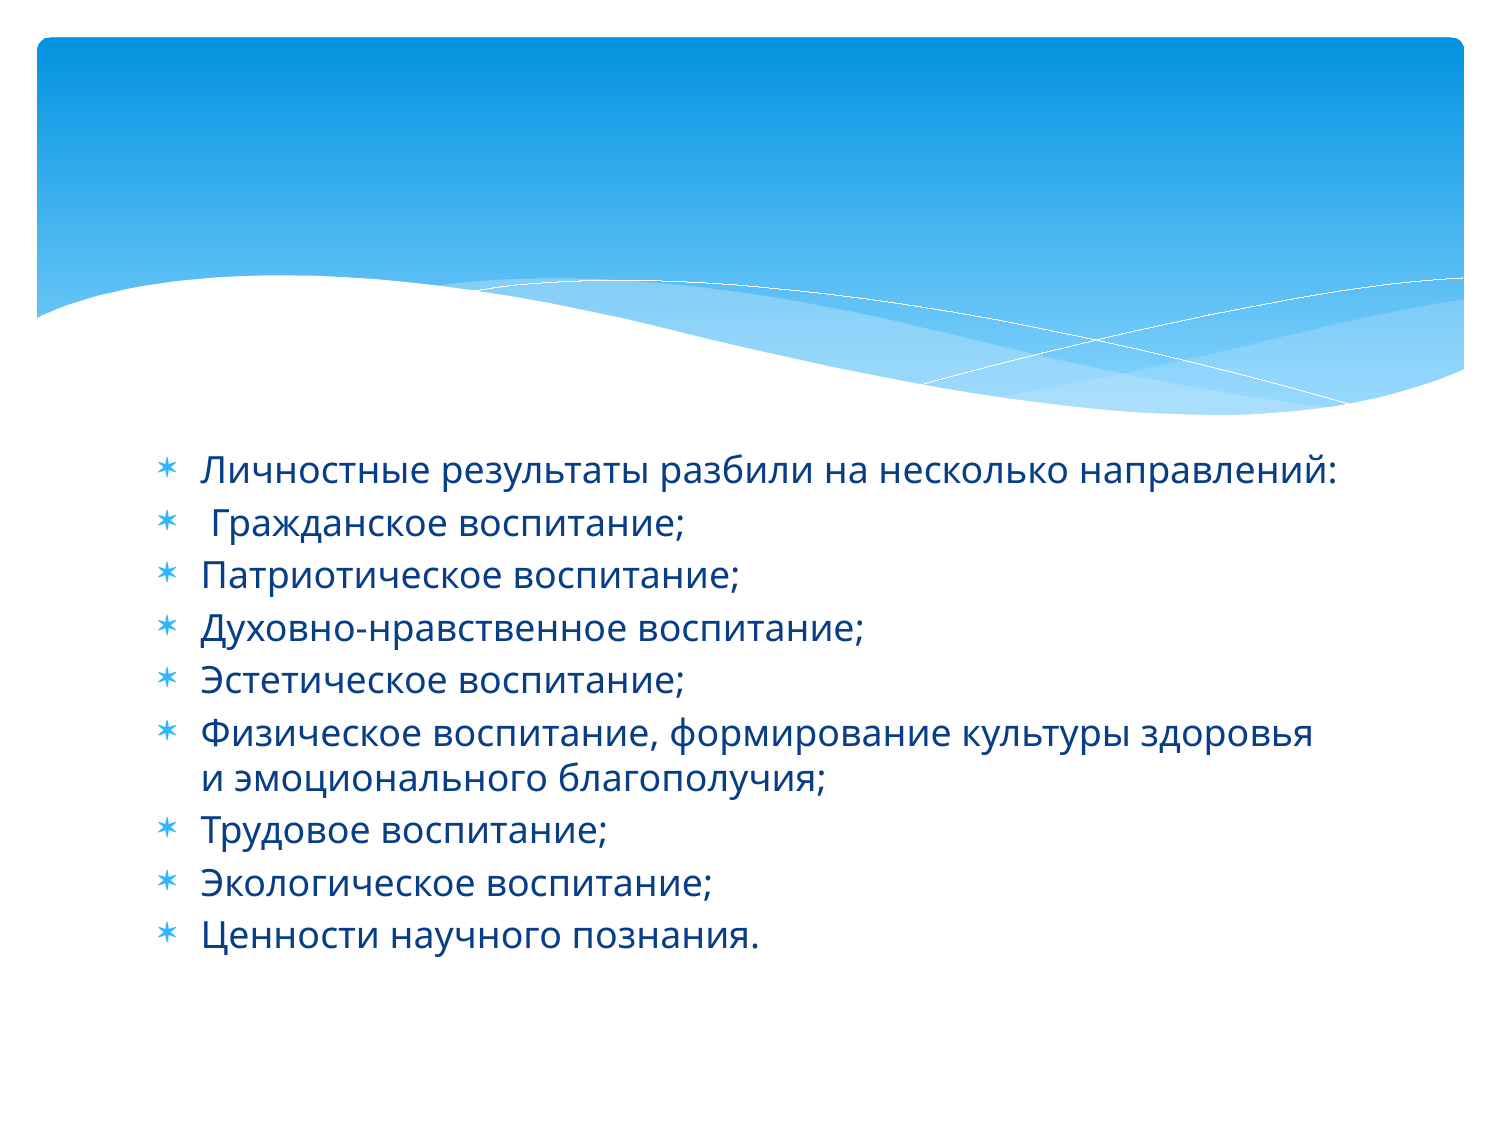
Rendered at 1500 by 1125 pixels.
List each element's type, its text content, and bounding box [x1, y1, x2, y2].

list Личностные результаты разбили на несколько направлений: Гражданское воспитание; Патриотическое воспитание; Духовно-нравственное воспитание; Эстетическое воспитание; Физическое воспитание, формирование культуры здоровья и эмоционального благополучия; Трудовое воспитание; Экологическое воспитание; Ценности научного познания. [143, 438, 1359, 1005]
